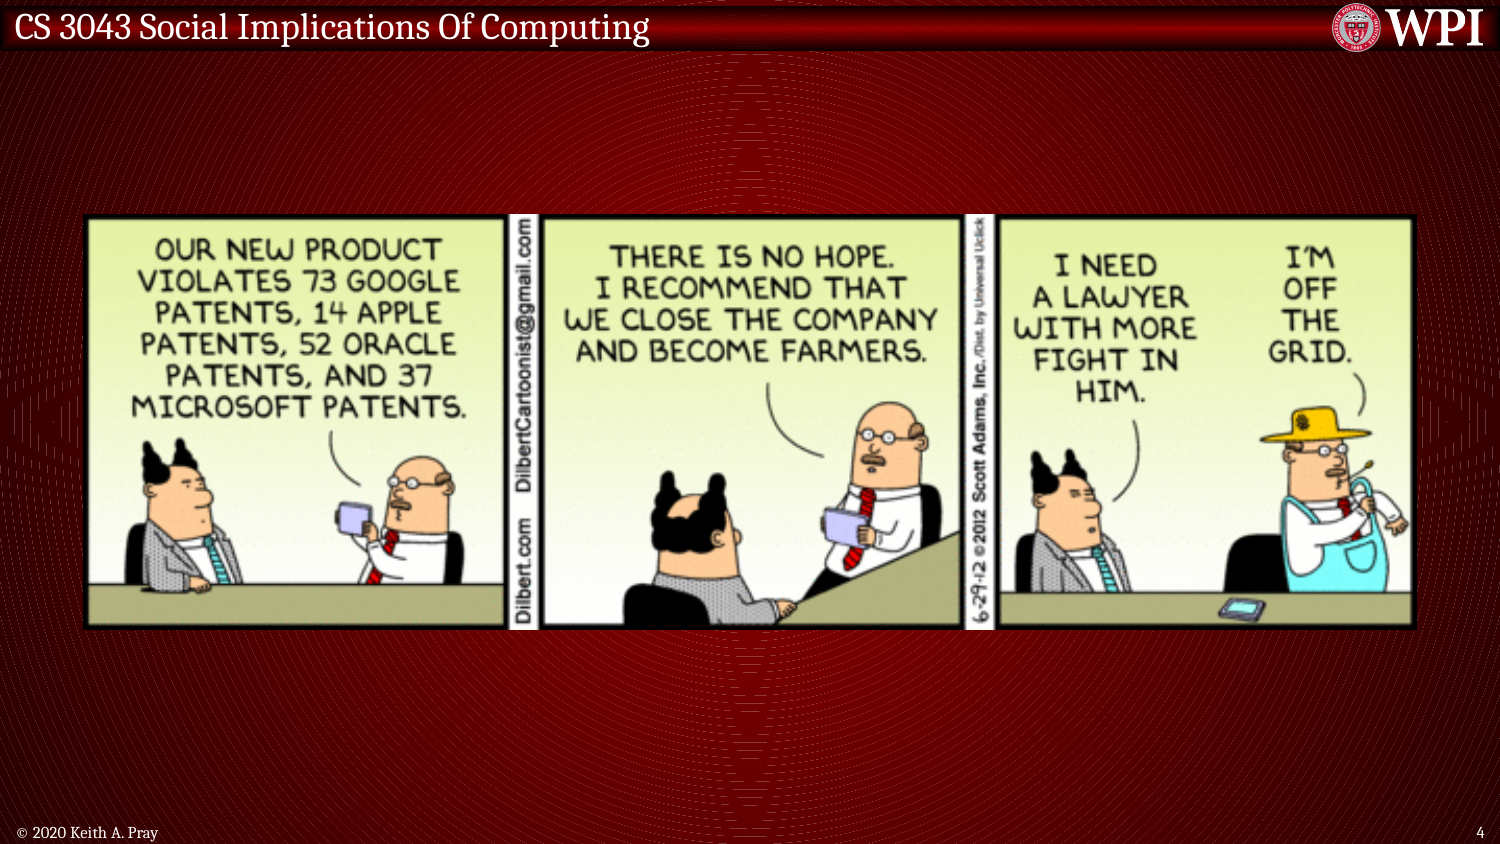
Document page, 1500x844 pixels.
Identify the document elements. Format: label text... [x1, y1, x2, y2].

picture [1332, 3, 1483, 52]
picture [82, 214, 1418, 630]
footer © 2020 Keith A. Pray [0, 819, 913, 844]
slide_number 4 [1397, 819, 1500, 844]
